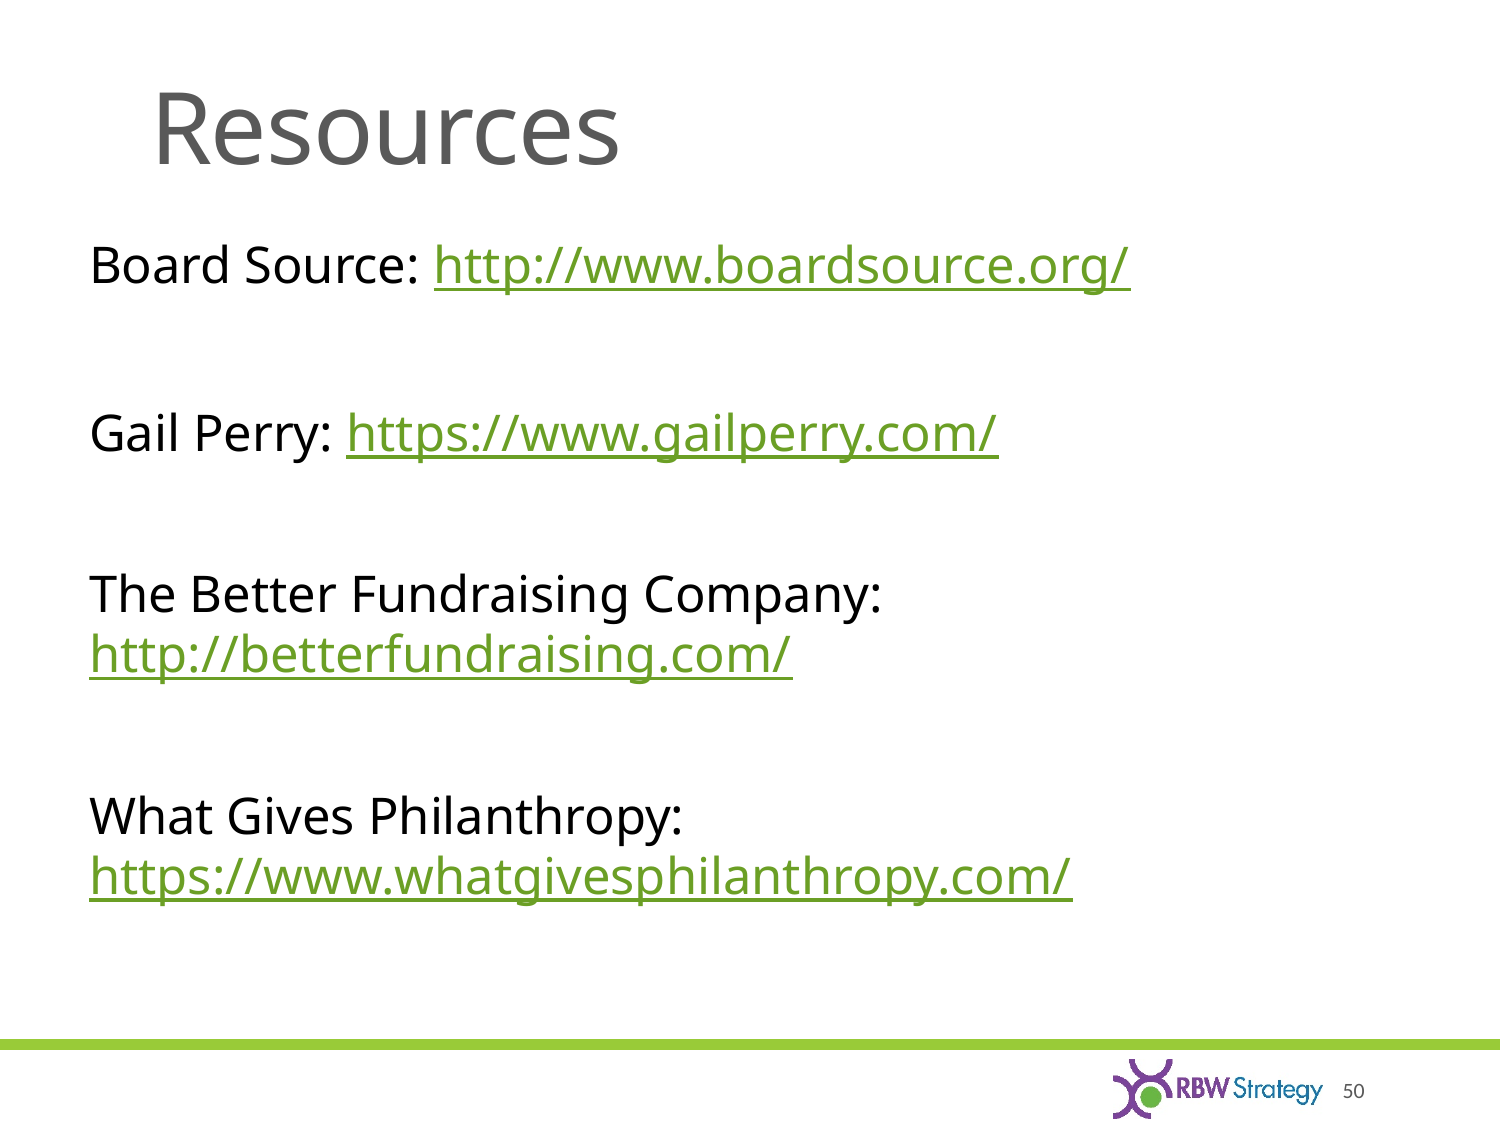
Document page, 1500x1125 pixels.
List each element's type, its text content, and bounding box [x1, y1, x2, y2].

title Resources [135, 47, 1373, 193]
picture [1113, 1059, 1218, 1119]
list Board Source: http://www.boardsource.org/ Gail Perry: https://www.gailperry.com/ The Better Fundraising Company: http://betterfundraising.com/ What Gives Philanthropy: https://www.whatgivesphilanthropy.com/ [89, 227, 1411, 995]
slide_number 50 [1218, 1059, 1380, 1120]
